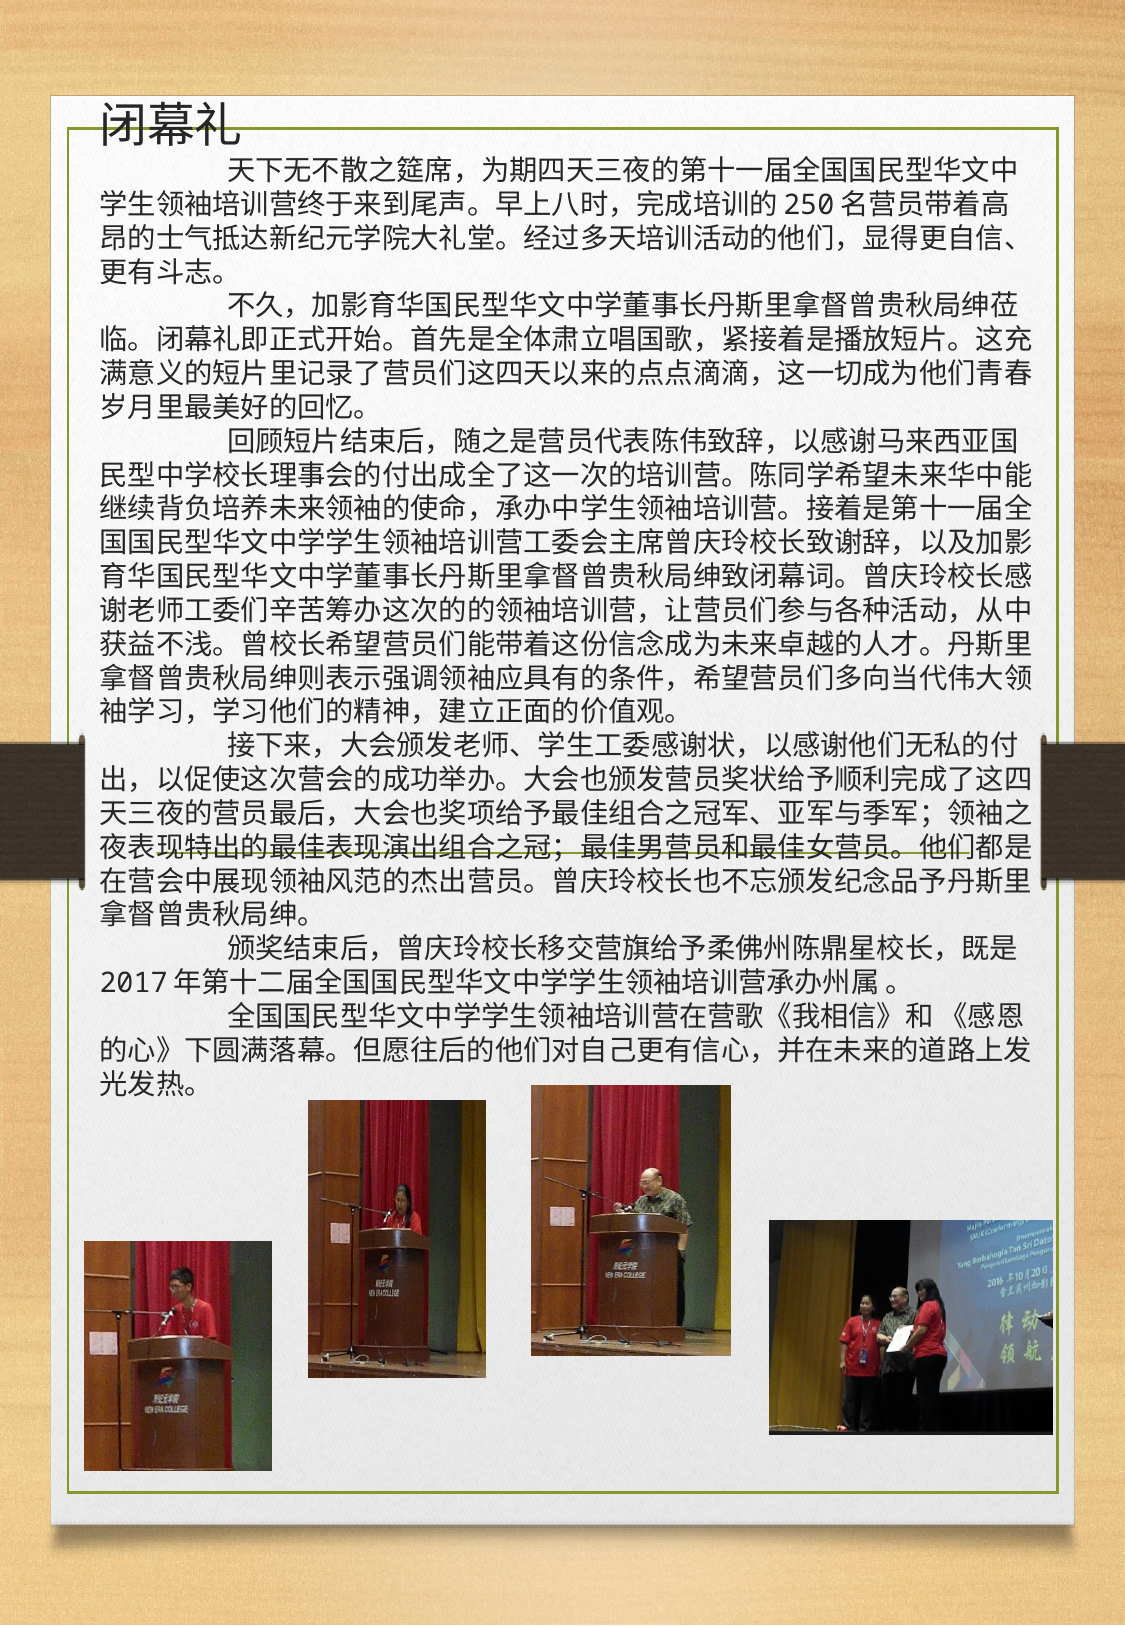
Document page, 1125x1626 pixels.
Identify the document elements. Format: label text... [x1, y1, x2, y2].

picture [0, 0, 1125, 1625]
title 闭幕礼 天下无不散之筵席，为期四天三夜的第十一届全国国民型华文中学生领袖培训营终于来到尾声。早上八时，完成培训的250名营员带着高昂的士气抵达新纪元学院大礼堂。经过多天培训活动的他们，显得更自信、更有斗志。 不久，加影育华国民型华文中学董事长丹斯里拿督曾贵秋局绅莅临。闭幕礼即正式开始。首先是全体肃立唱国歌，紧接着是播放短片。这充满意义的短片里记录了营员们这四天以来的点点滴滴，这一切成为他们青春岁月里最美好的回忆。 回顾短片结束后，随之是营员代表陈伟致辞，以感谢马来西亚国民型中学校长理事会的付出成全了这一次的培训营。陈同学希望未来华中能继续背负培养未来领袖的使命，承办中学生领袖培训营。接着是第十一届全国国民型华文中学学生领袖培训营工委会主席曾庆玲校长致谢辞，以及加影育华国民型华文中学董事长丹斯里拿督曾贵秋局绅致闭幕词。曾庆玲校长感谢老师工委们辛苦筹办这次的的领袖培训营，让营员们参与各种活动，从中获益不浅。曾校长希望营员们能带着这份信念成为未来卓越的人才。丹斯里拿督曾贵秋局绅则表示强调领袖应具有的条件，希望营员们多向当代伟大领袖学习，学习他们的精神，建立正面的价值观。 接下来，大会颁发老师、学生工委感谢状，以感谢他们无私的付出，以促使这次营会的成功举办。大会也颁发营员奖状给予顺利完成了这四天三夜的营员最后，大会也奖项给予最佳组合之冠军、亚军与季军；领袖之夜表现特出的最佳表现演出组合之冠；最佳男营员和最佳女营员。他们都是在营会中展现领袖风范的杰出营员。曾庆玲校长也不忘颁发纪念品予丹斯里拿督曾贵秋局绅。 颁奖结束后，曾庆玲校长移交营旗给予柔佛州陈鼎星校长，既是2017年第十二届全国国民型华文中学学生领袖培训营承办州属 。 全国国民型华文中学学生领袖培训营在营歌《我相信》和 《感恩的心》下圆满落幕。但愿往后的他们对自己更有信心，并在未来的道路上发光发热。 [84, 79, 1048, 1108]
